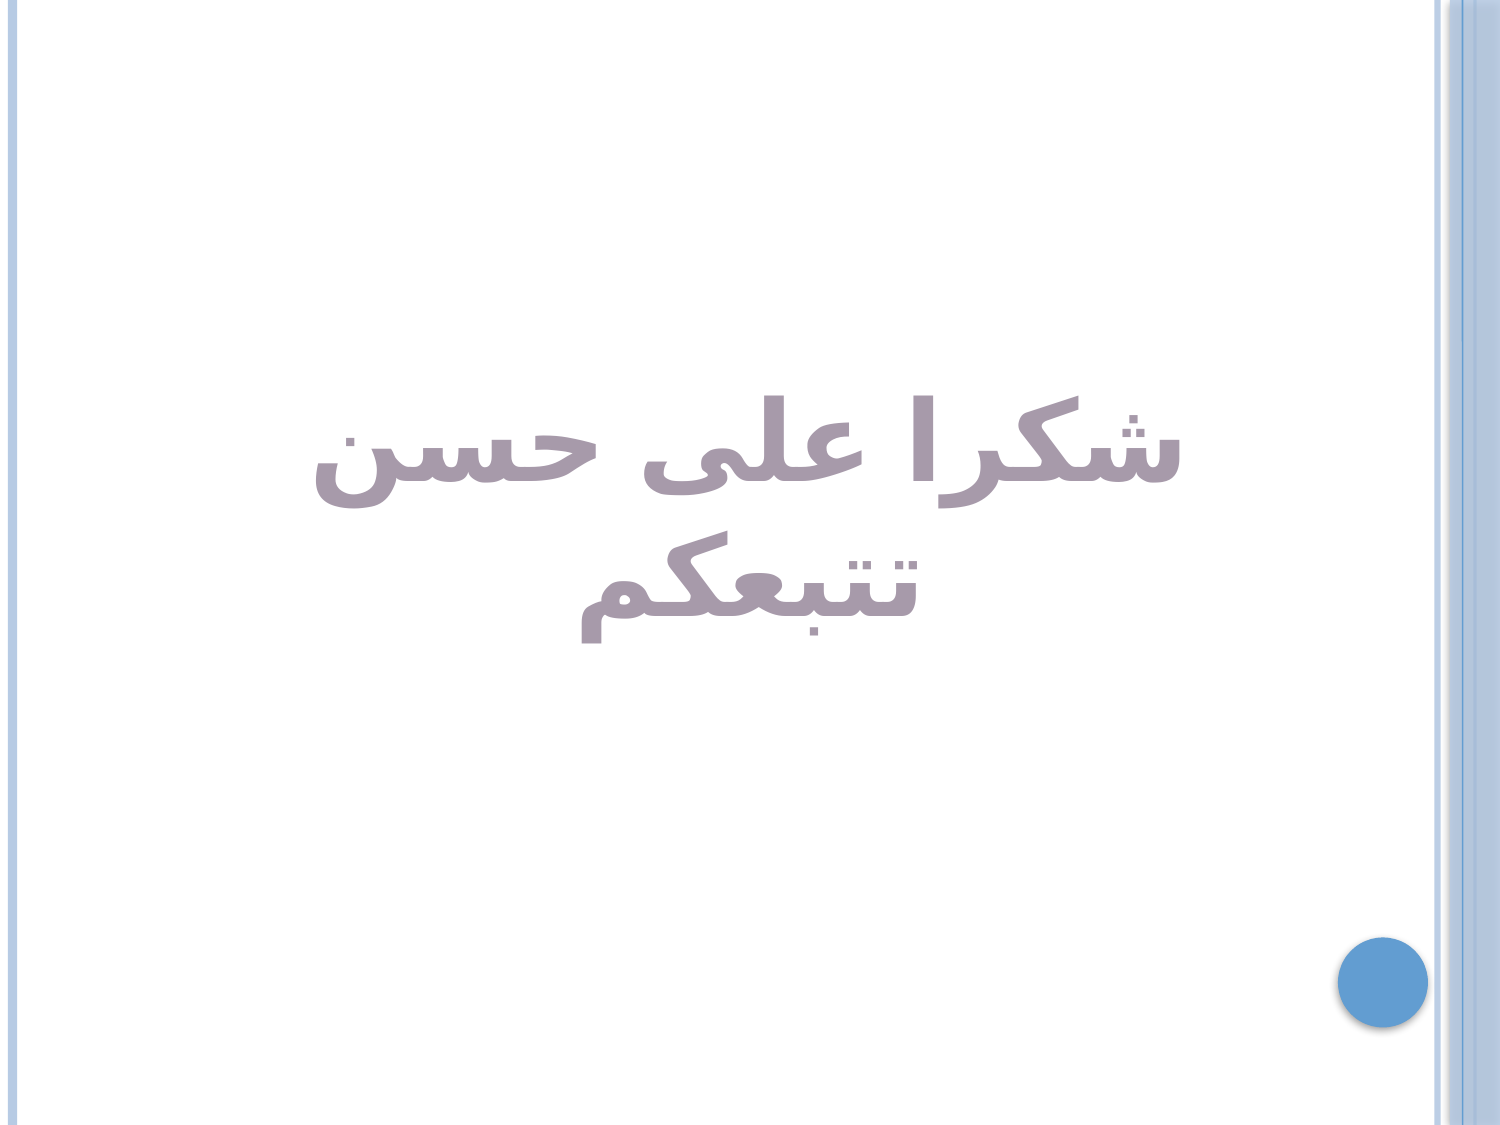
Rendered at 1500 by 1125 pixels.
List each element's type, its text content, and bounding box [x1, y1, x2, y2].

text_box شكرا على حسن تتبعكم [182, 361, 1317, 647]
